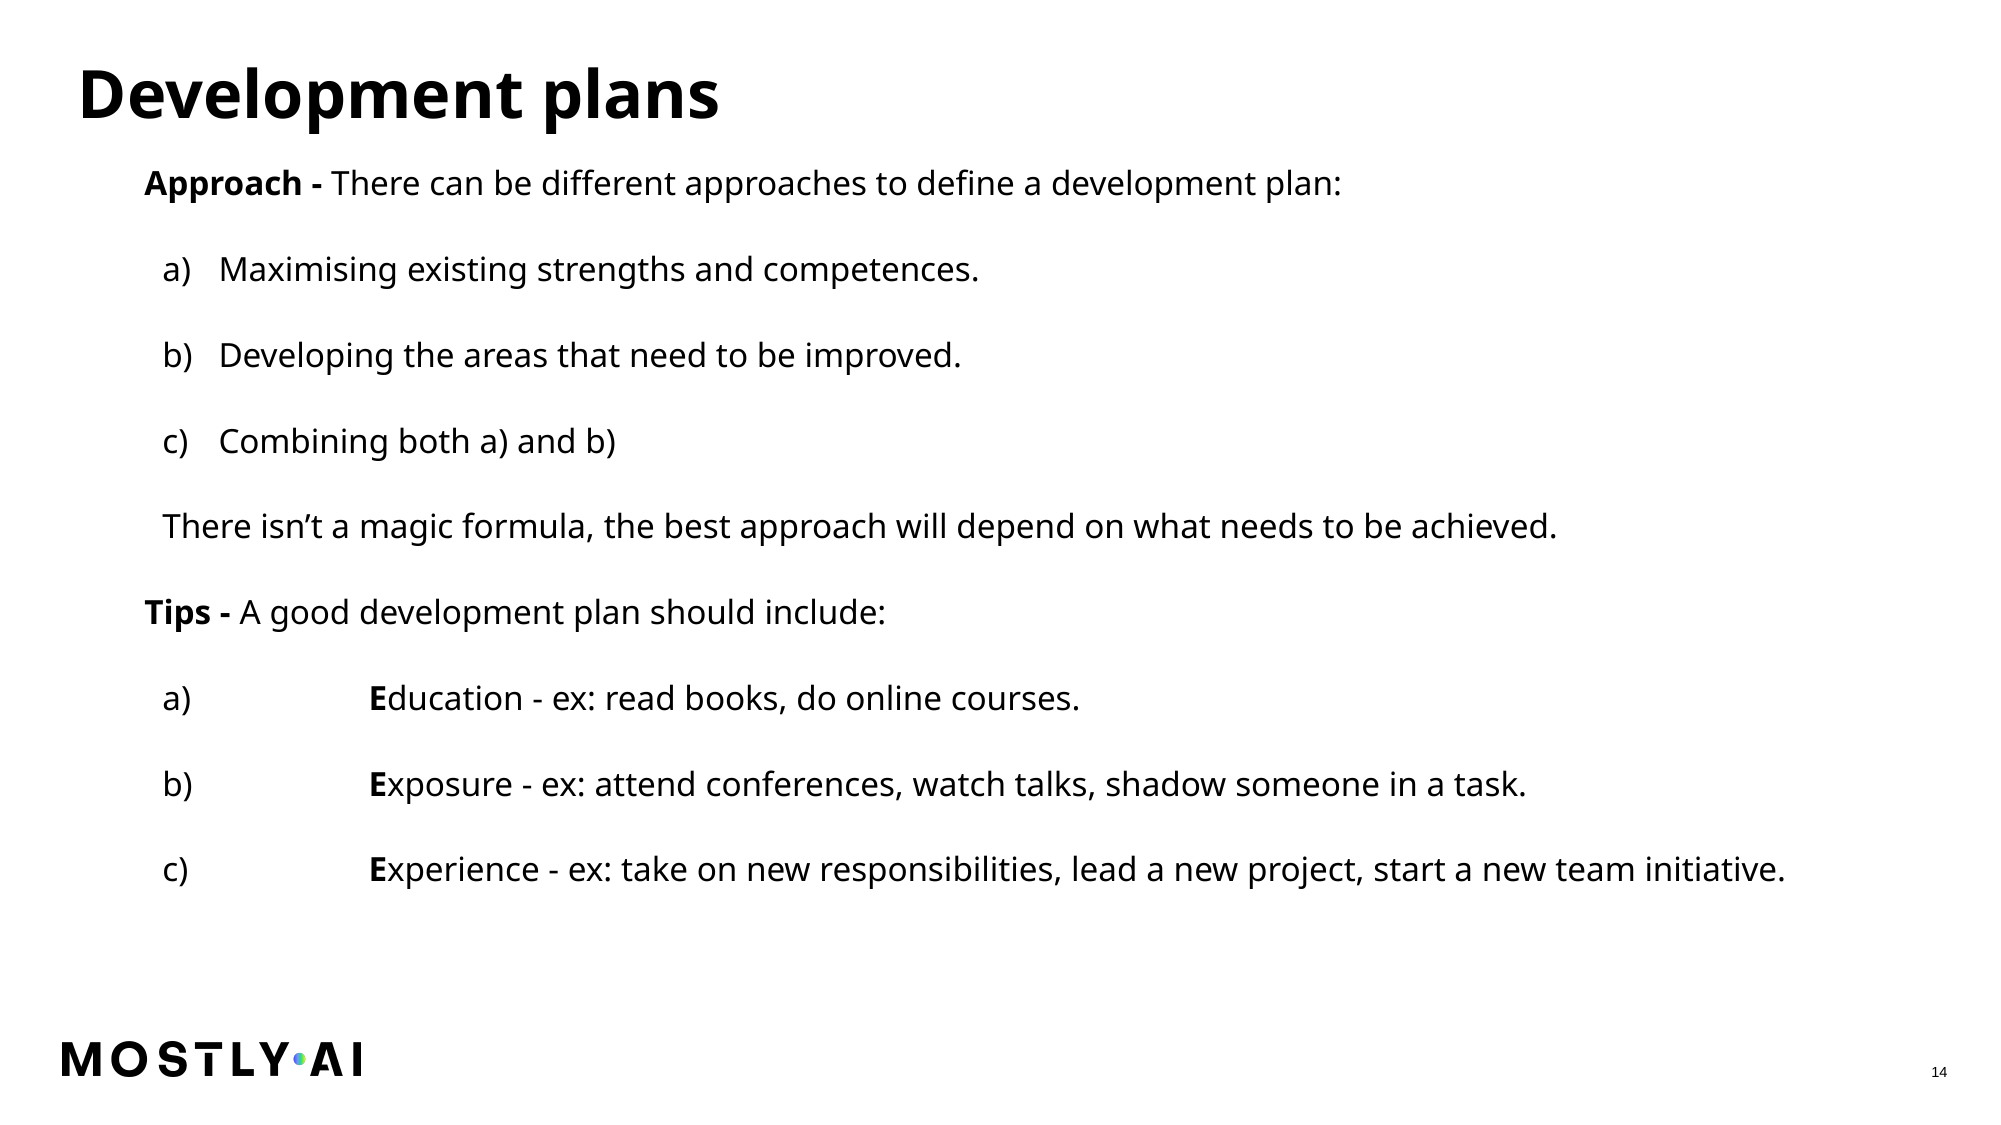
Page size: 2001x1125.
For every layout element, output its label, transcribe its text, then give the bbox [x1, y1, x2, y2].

text_box Approach - There can be different approaches to define a development plan: Maximising existing strengths and competences. Developing the areas that need to be improved. Combining both a) and b) There isn’t a magic formula, the best approach will depend on what needs to be achieved. Tips - A good development plan should include: Education - ex: read books, do online courses. Exposure - ex: attend conferences, watch talks, shadow someone in a task. Experience - ex: take on new responsibilities, lead a new project, start a new team initiative. [72, 155, 1948, 1087]
picture [62, 1041, 72, 1077]
text_box Development plans [62, 43, 1846, 125]
